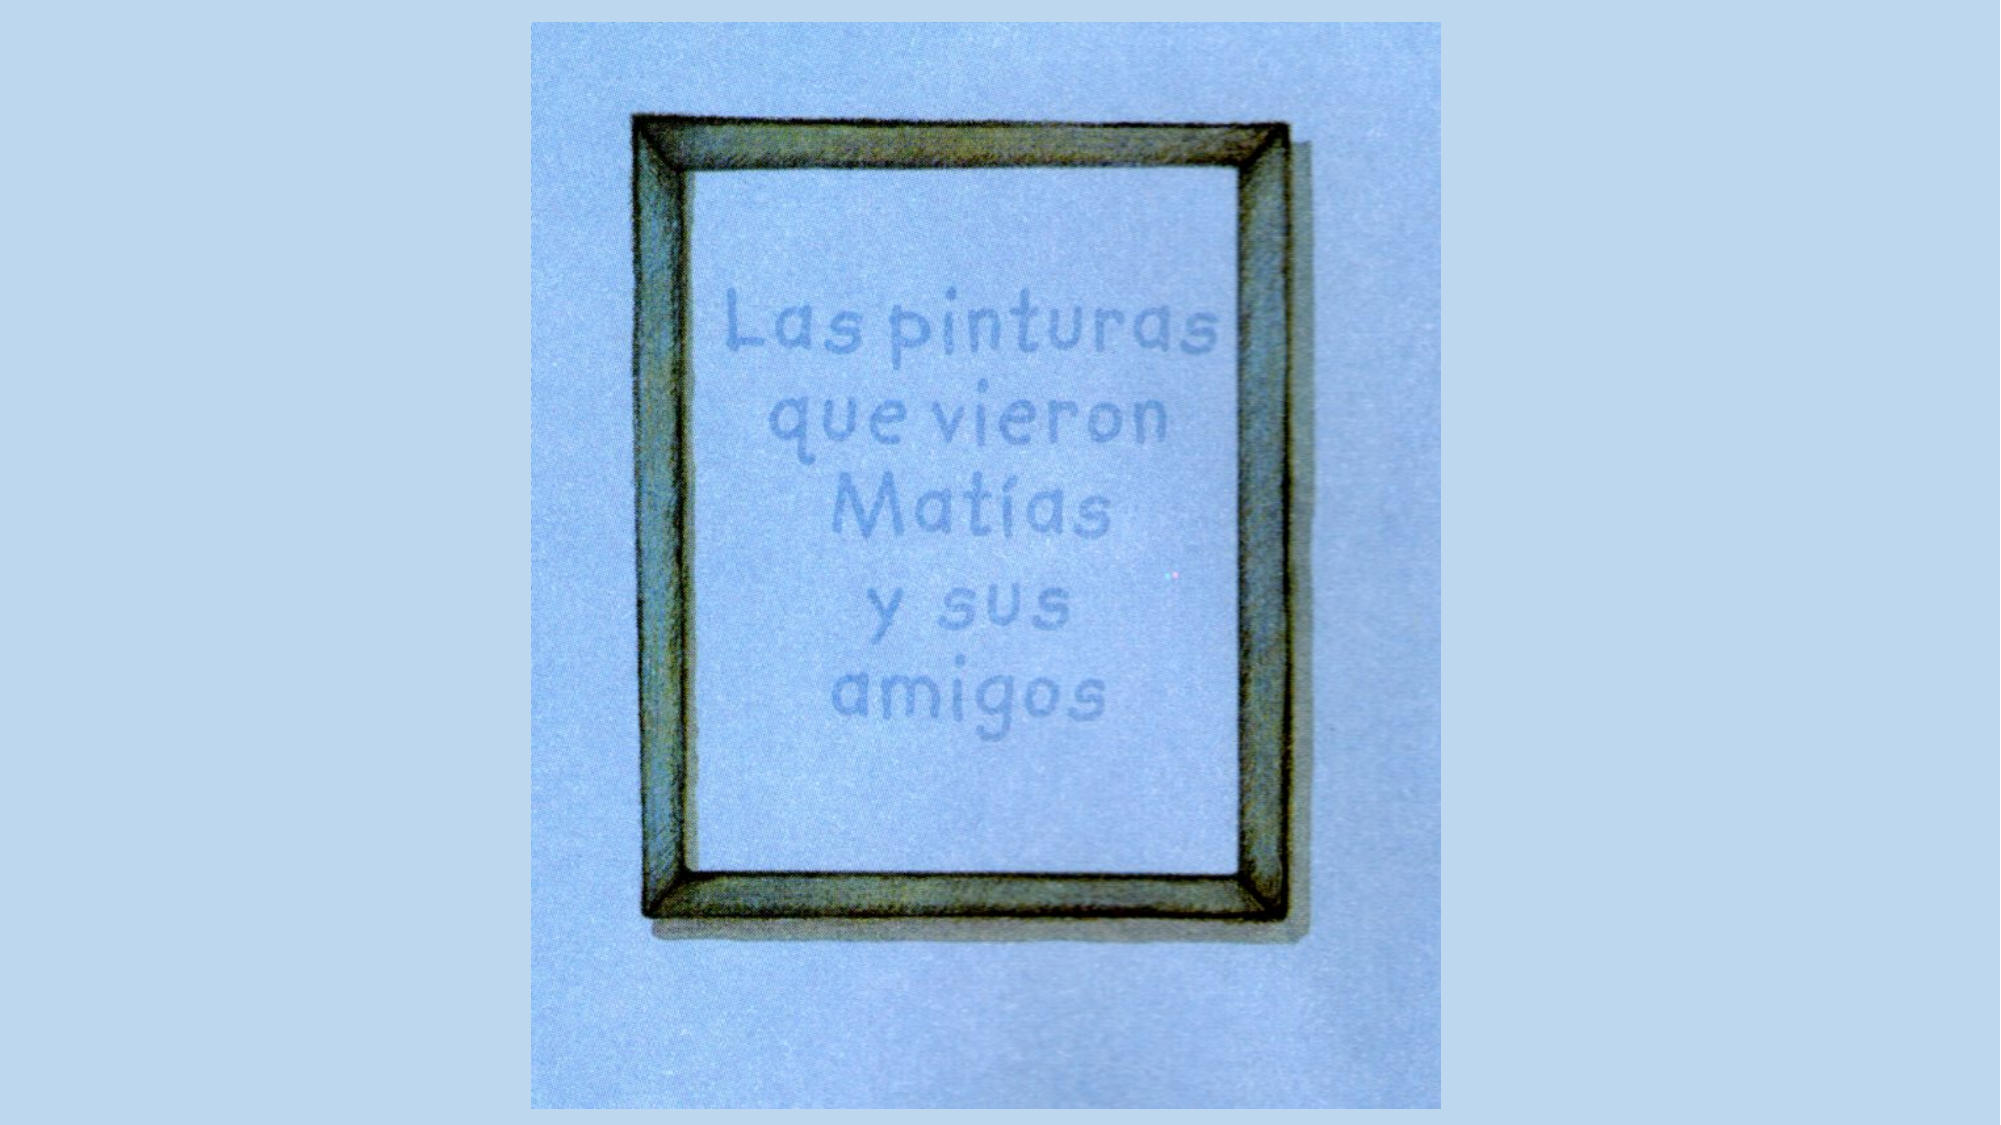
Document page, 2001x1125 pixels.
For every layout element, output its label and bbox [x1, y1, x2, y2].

picture [531, 22, 1441, 1109]
